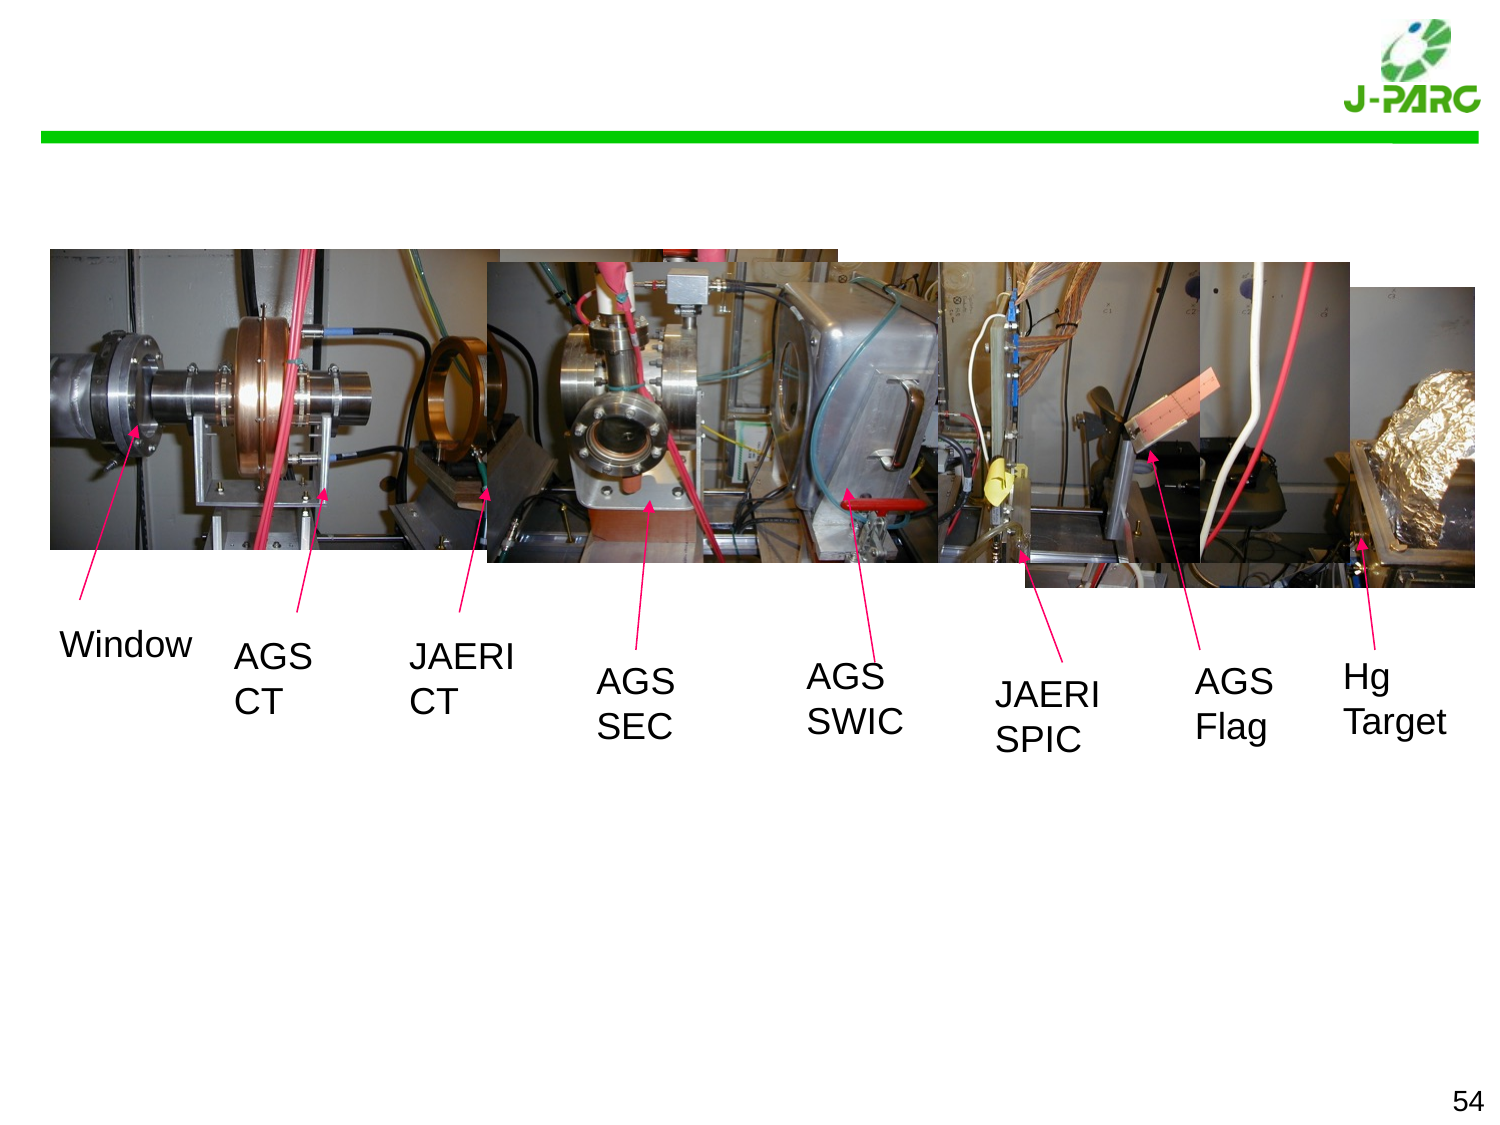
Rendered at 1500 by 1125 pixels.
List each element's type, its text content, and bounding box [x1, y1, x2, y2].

picture [1381, 19, 1451, 82]
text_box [24, 249, 1476, 786]
picture [1344, 85, 1481, 113]
slide_number 54 [1187, 1050, 1500, 1125]
